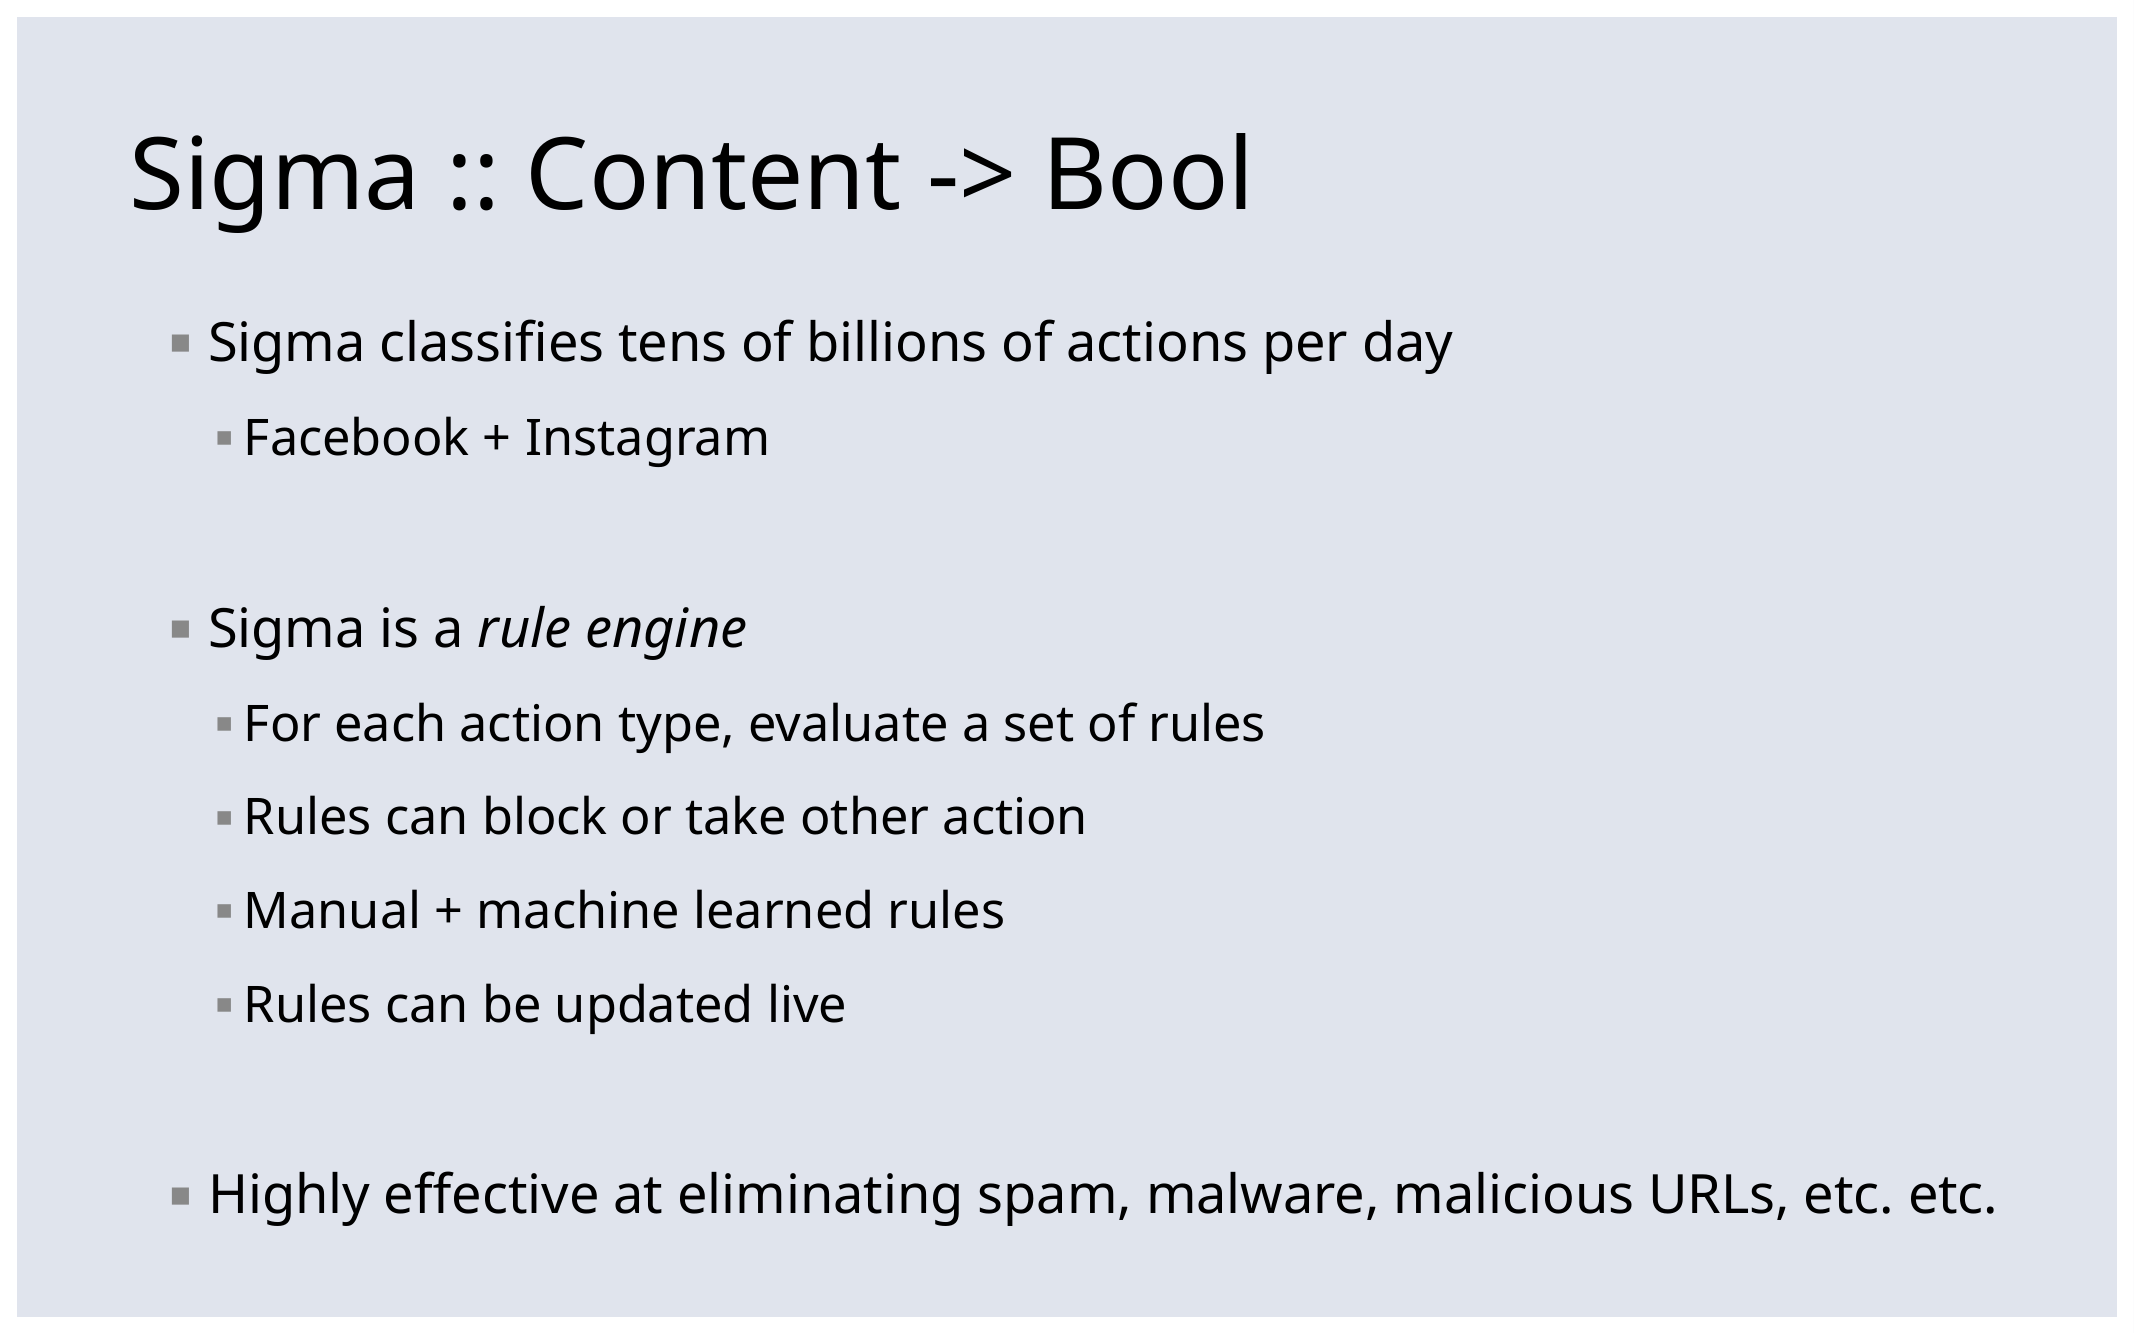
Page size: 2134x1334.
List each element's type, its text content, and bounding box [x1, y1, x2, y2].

title Sigma :: Content -> Bool [128, 122, 2003, 233]
list Sigma classifies tens of billions of actions per day Facebook + Instagram Sigma is a rule engine For each action type, evaluate a set of rules Rules can block or take other action Manual + machine learned rules Rules can be updated live Highly effective at eliminating spam, malware, malicious URLs, etc. etc. [128, 299, 2003, 1243]
